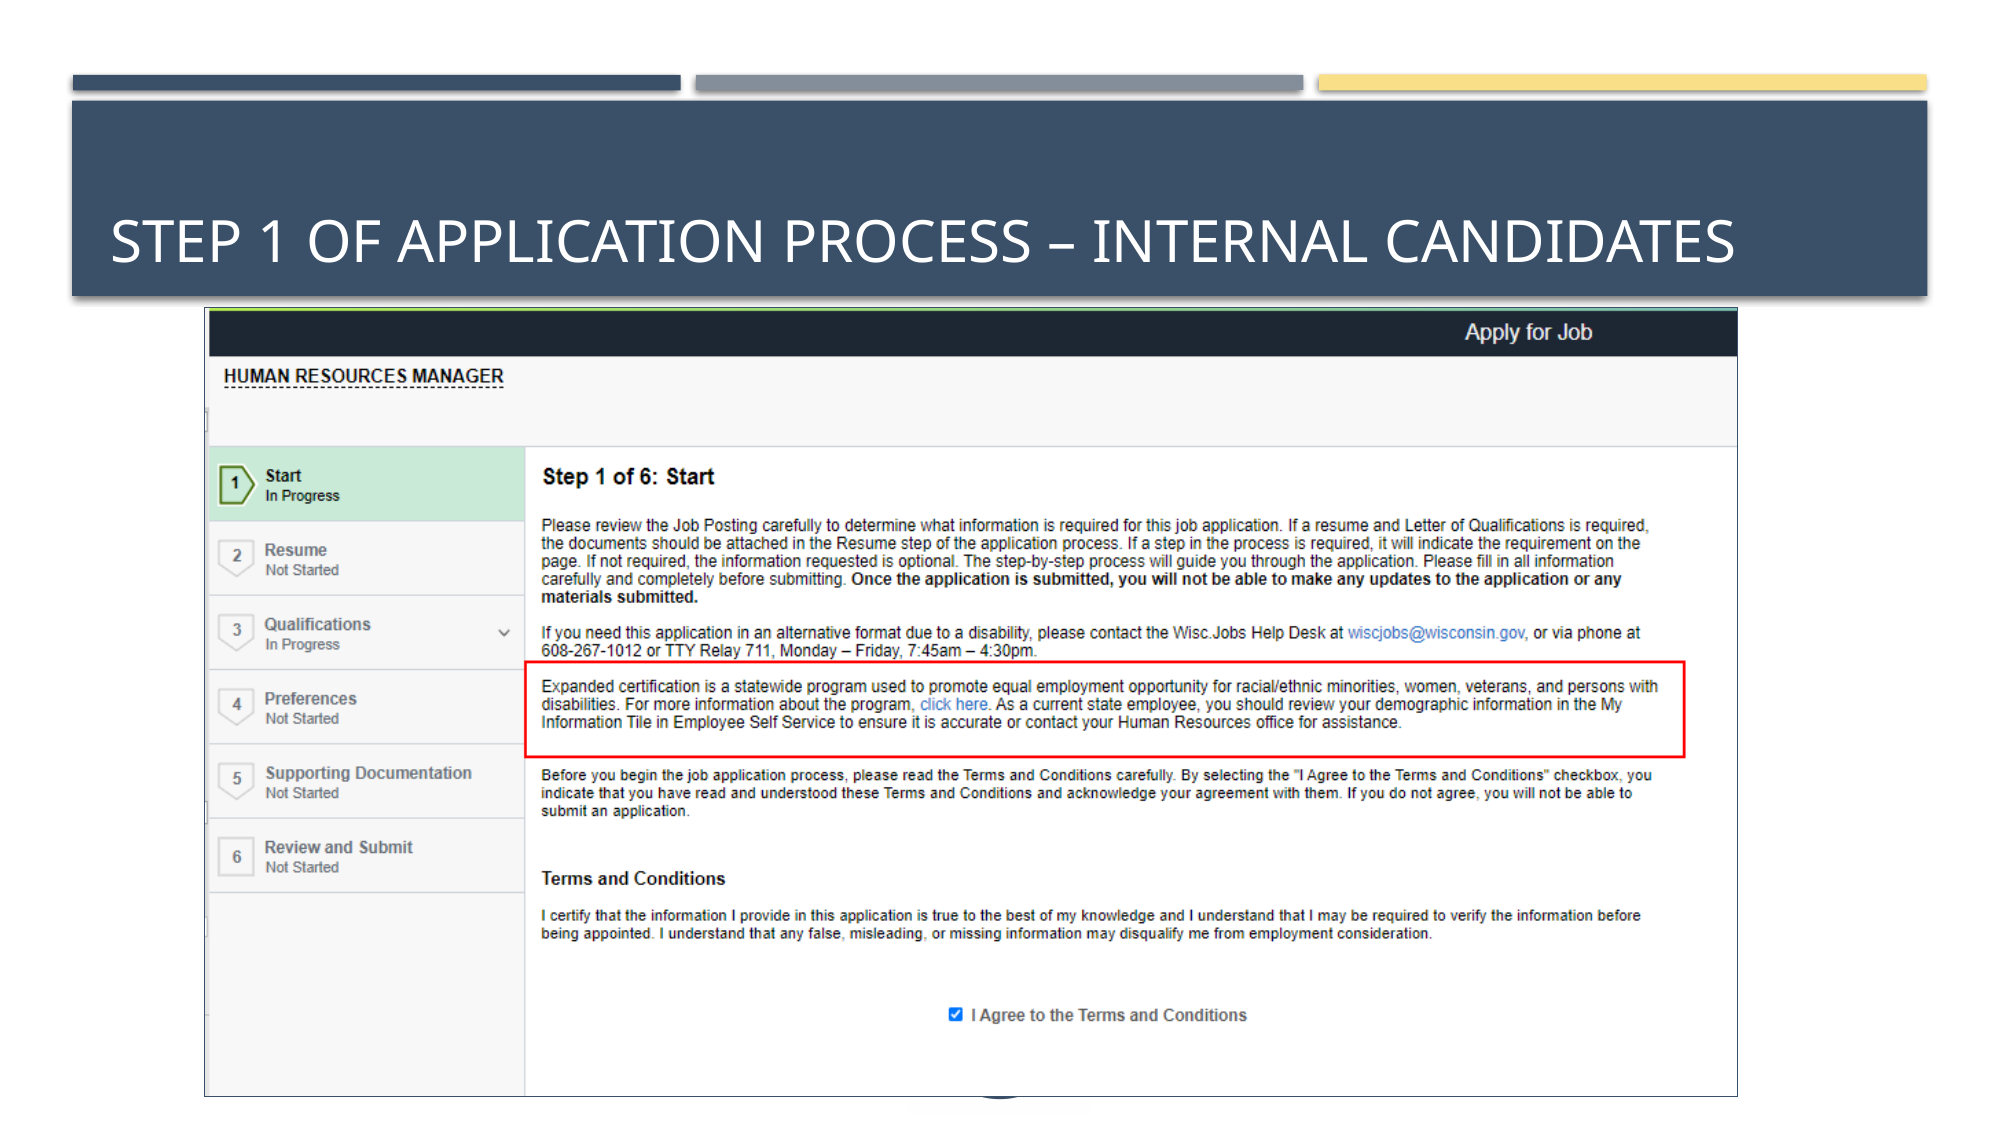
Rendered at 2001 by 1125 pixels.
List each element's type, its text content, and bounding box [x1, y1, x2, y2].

picture [204, 307, 1739, 1114]
title Step 1 of application process – internal candidates [95, 115, 1905, 282]
